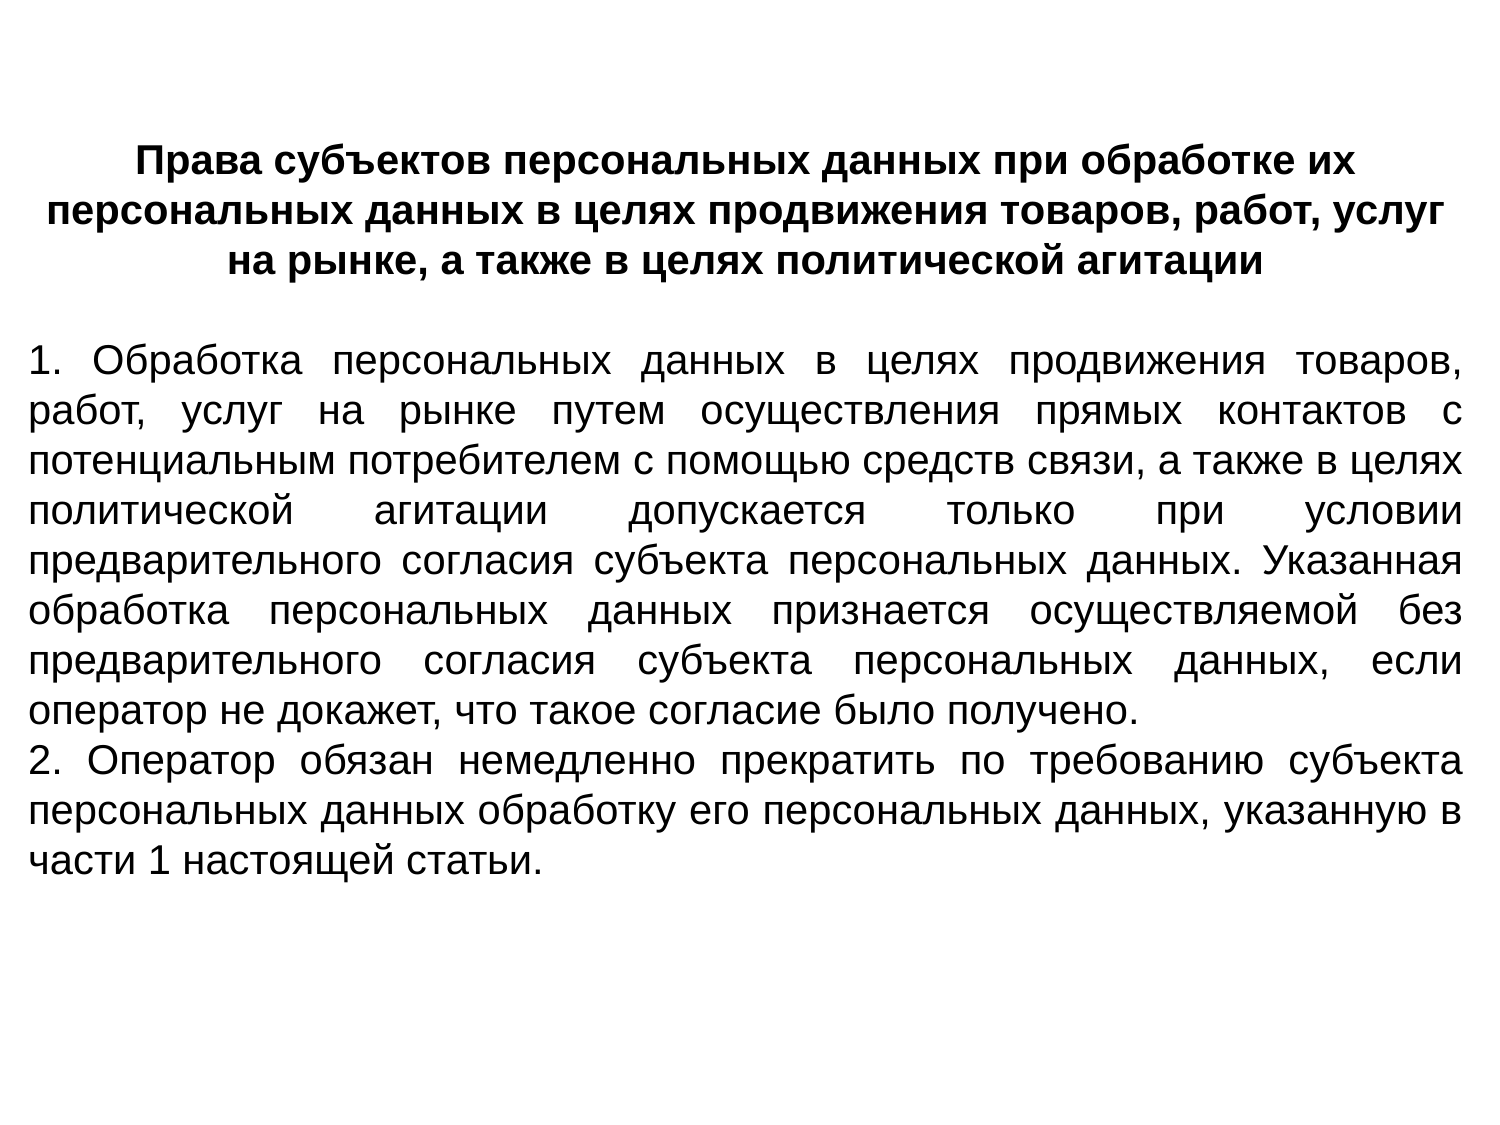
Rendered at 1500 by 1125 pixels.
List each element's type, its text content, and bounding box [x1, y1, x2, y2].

text_box Права субъектов персональных данных при обработке их персональных данных в целях продвижения товаров, работ, услуг на рынке, а также в целях политической агитации 1. Обработка персональных данных в целях продвижения товаров, работ, услуг на рынке путем осуществления прямых контактов с потенциальным потребителем с помощью средств связи, а также в целях политической агитации допускается только при условии предварительного согласия субъекта персональных данных. Указанная обработка персональных данных признается осуществляемой без предварительного согласия субъекта персональных данных, если оператор не докажет, что такое согласие было получено. 2. Оператор обязан немедленно прекратить по требованию субъекта персональных данных обработку его персональных данных, указанную в части 1 настоящей статьи. [13, 125, 1479, 941]
